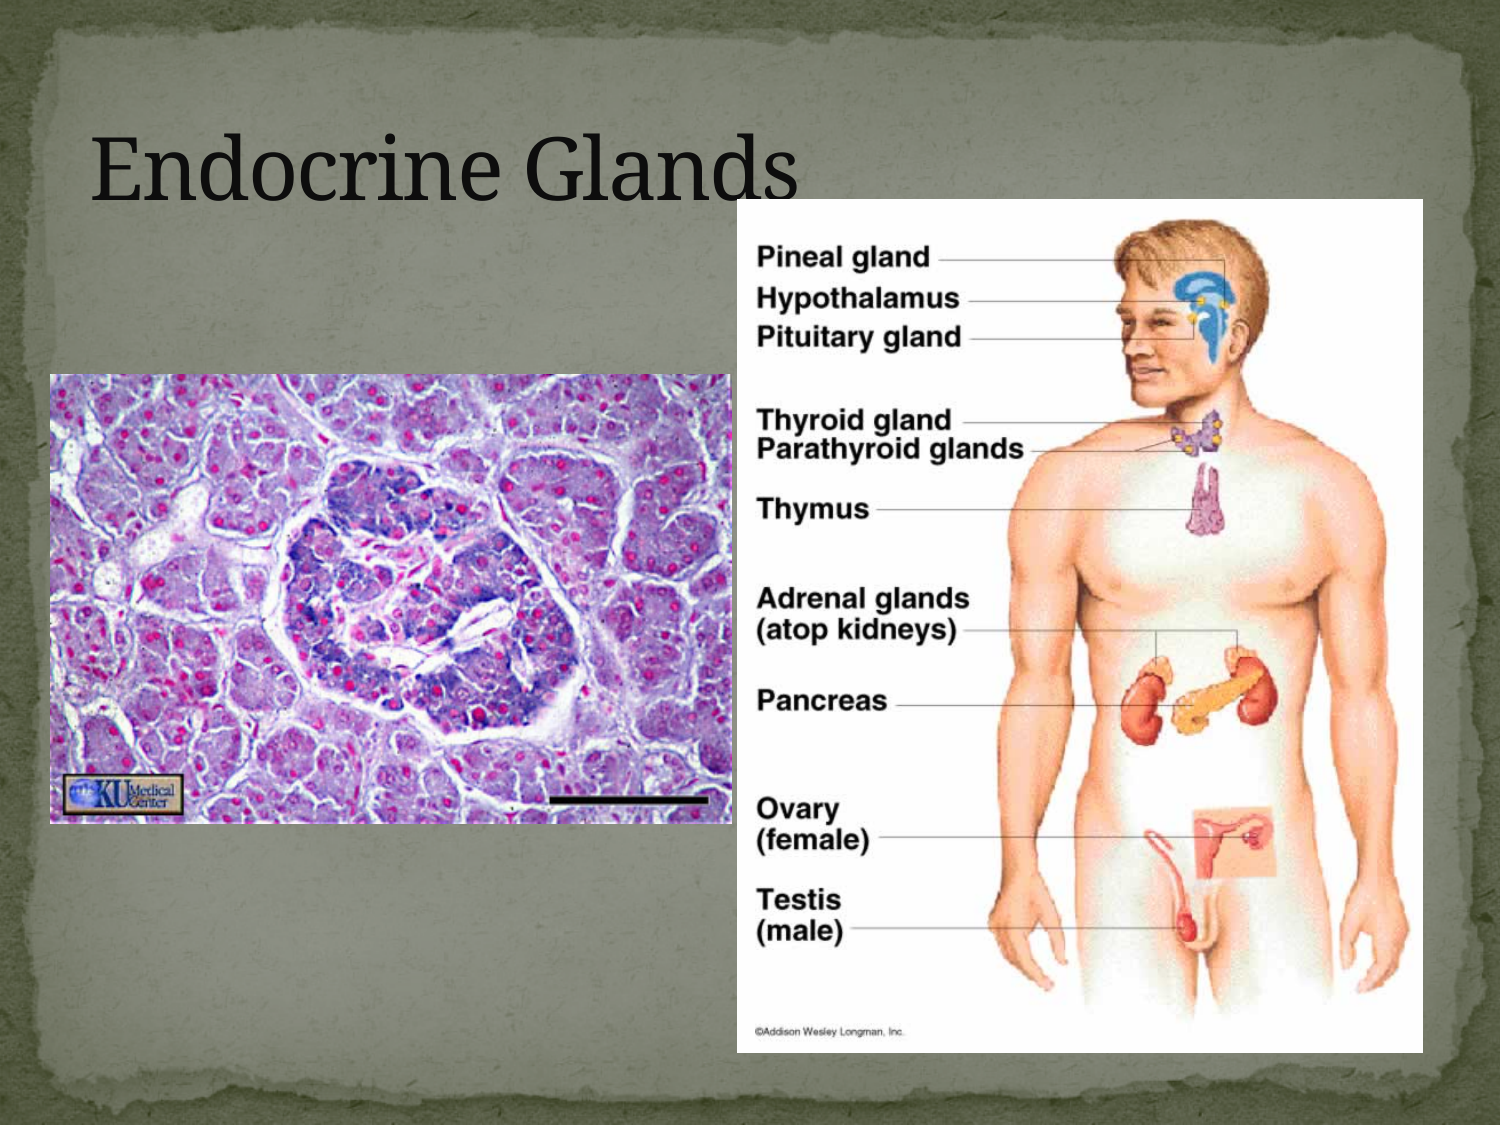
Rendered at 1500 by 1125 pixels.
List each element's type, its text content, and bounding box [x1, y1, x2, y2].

title Endocrine Glands [74, 24, 1425, 225]
picture [737, 199, 1423, 1053]
picture [50, 374, 732, 824]
